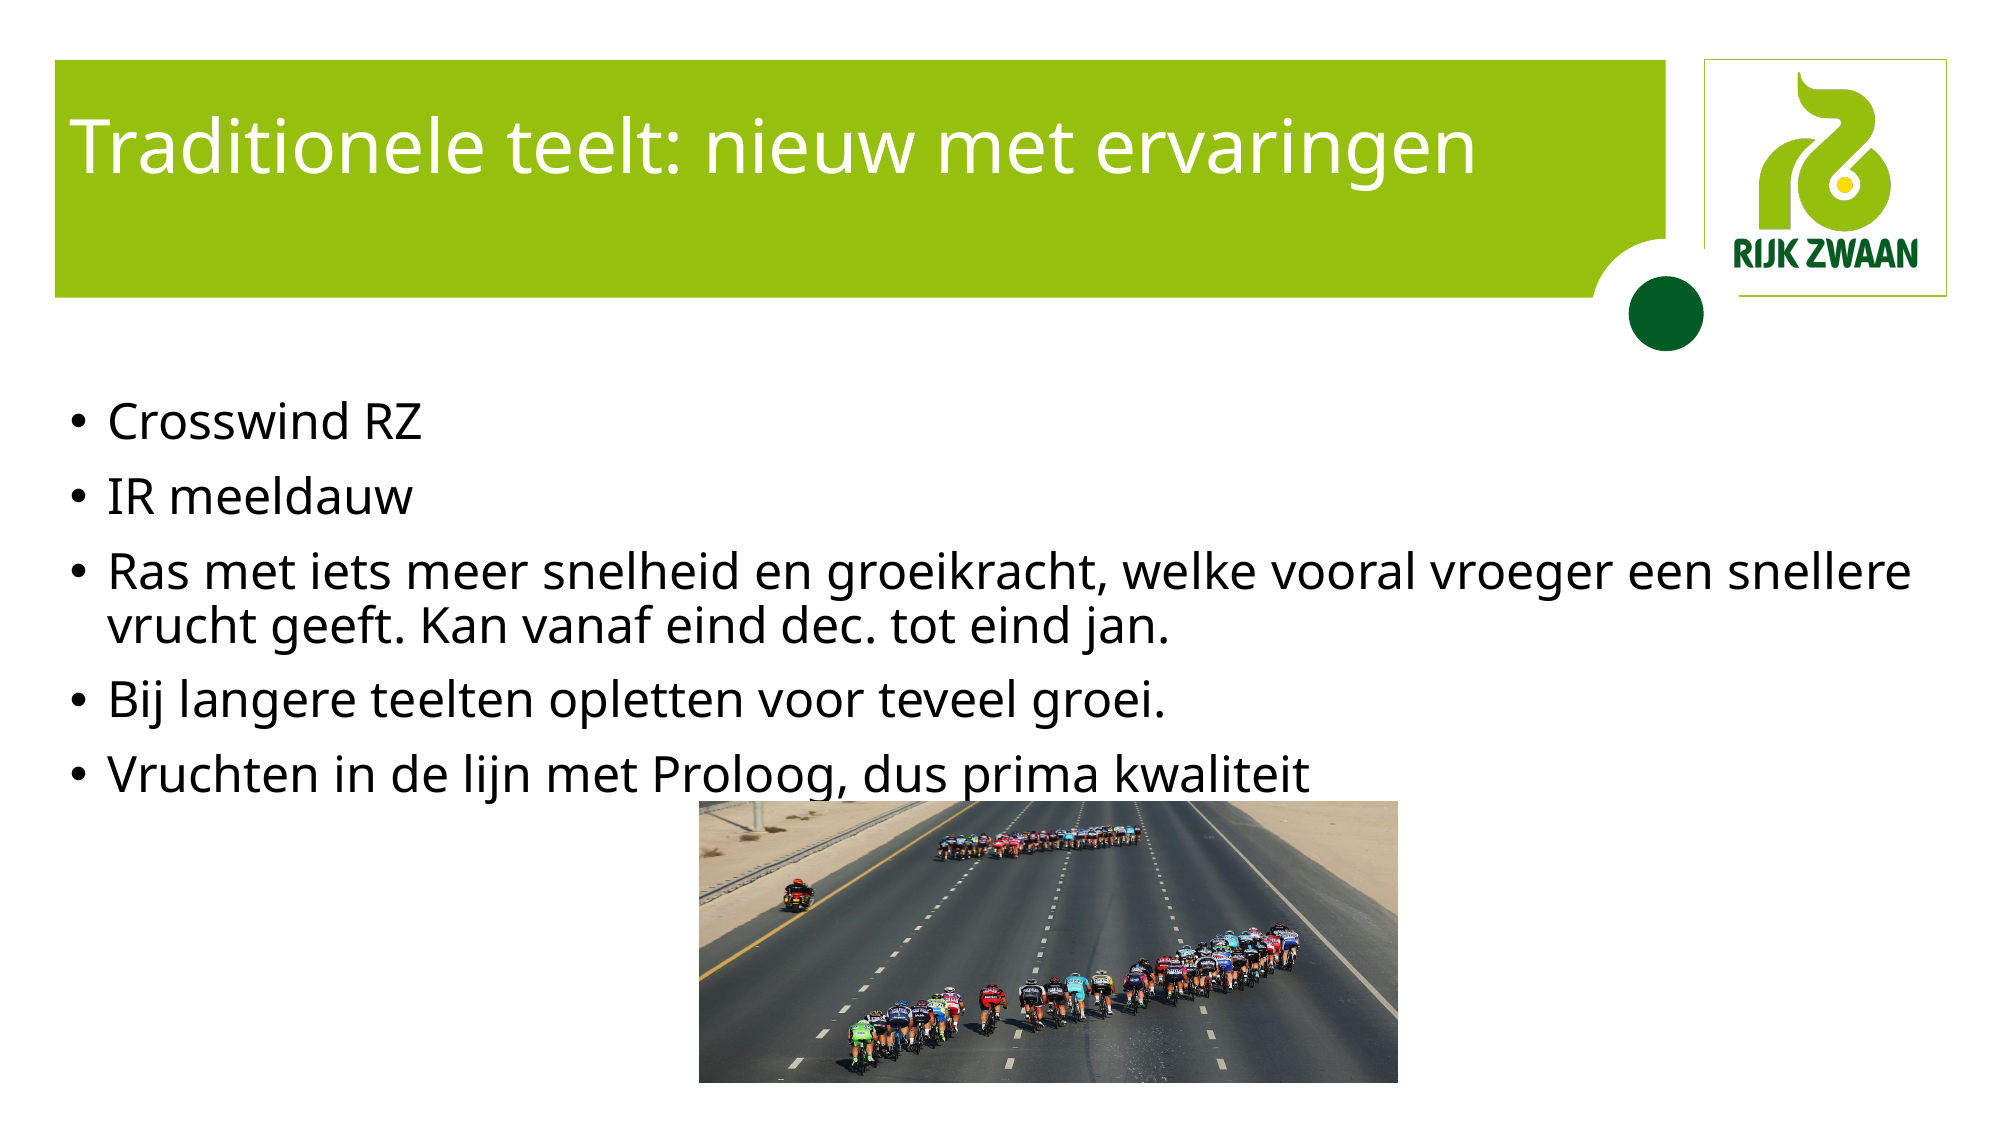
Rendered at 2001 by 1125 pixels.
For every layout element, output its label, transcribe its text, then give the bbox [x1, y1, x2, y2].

picture [1705, 60, 1946, 295]
title Traditionele teelt: nieuw met ervaringen [54, 59, 1666, 239]
picture [699, 801, 1398, 1083]
list Crosswind RZ IR meeldauw Ras met iets meer snelheid en groeikracht, welke vooral vroeger een snellere vrucht geeft. Kan vanaf eind dec. tot eind jan. Bij langere teelten opletten voor teveel groei. Vruchten in de lijn met Proloog, dus prima kwaliteit [54, 390, 1945, 816]
